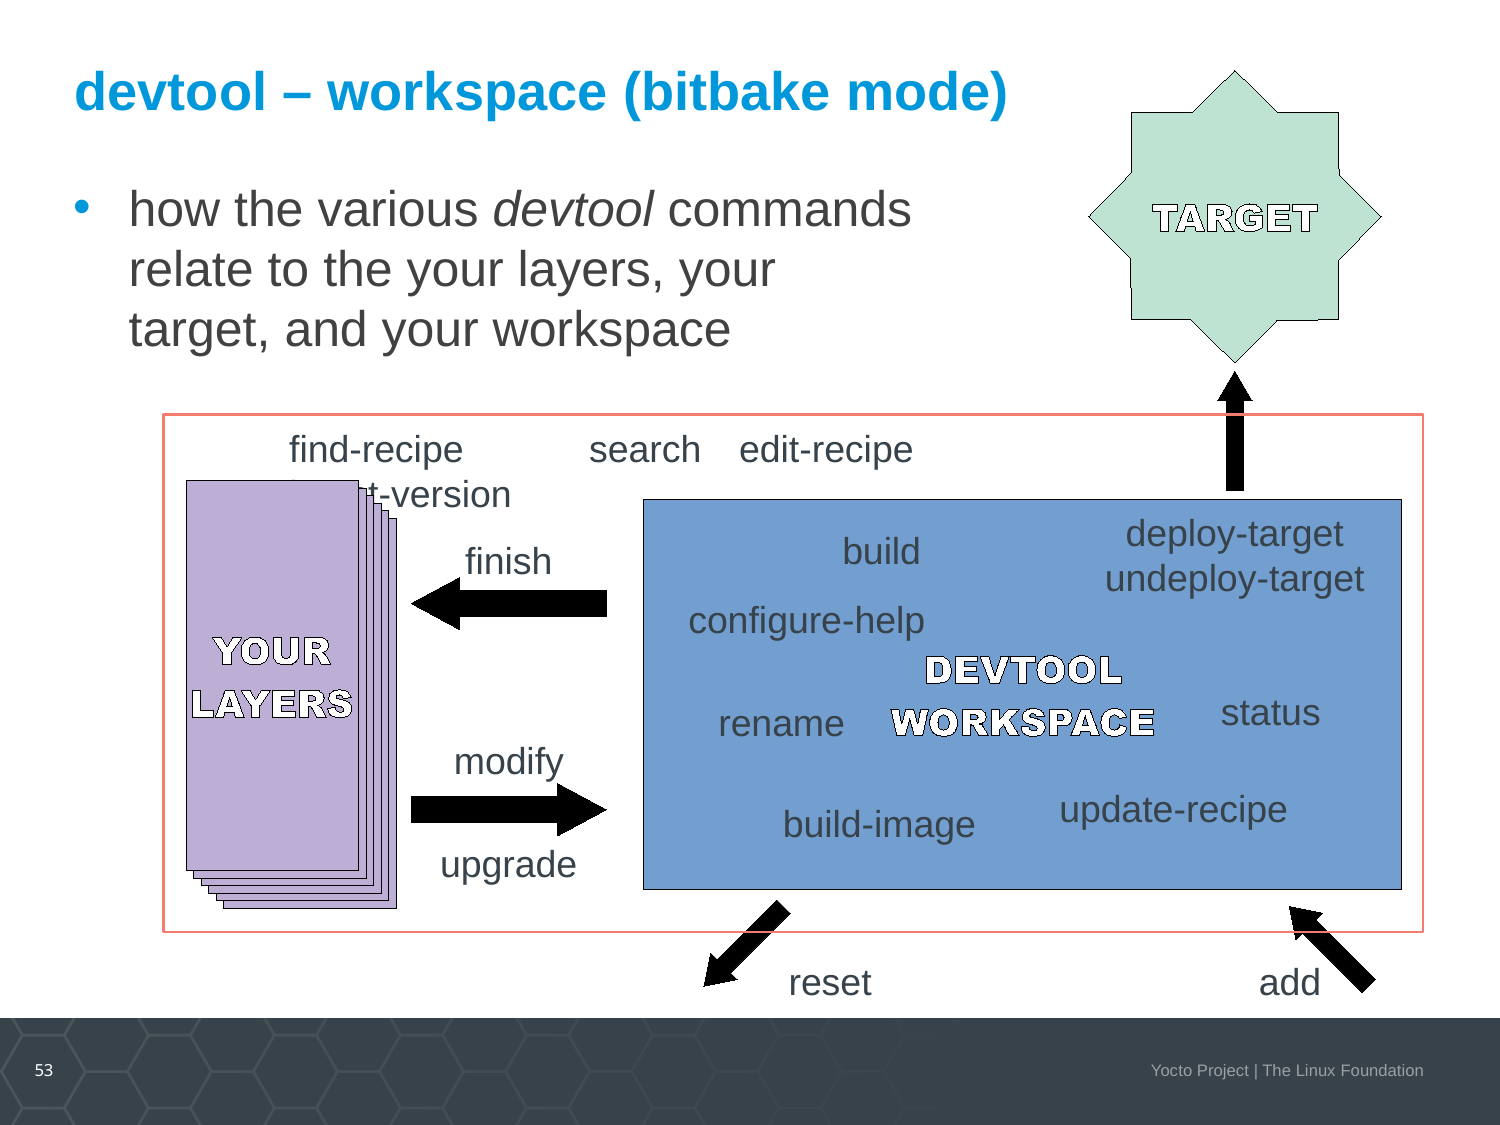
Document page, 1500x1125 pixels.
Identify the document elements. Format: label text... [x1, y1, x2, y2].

picture [0, 0, 1500, 1125]
text_box how the various devtool commands relate to the your layers, your target, and your workspace [72, 176, 158, 984]
text_box devtool – workspace (bitbake mode) [74, 67, 1424, 176]
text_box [163, 69, 1424, 1008]
